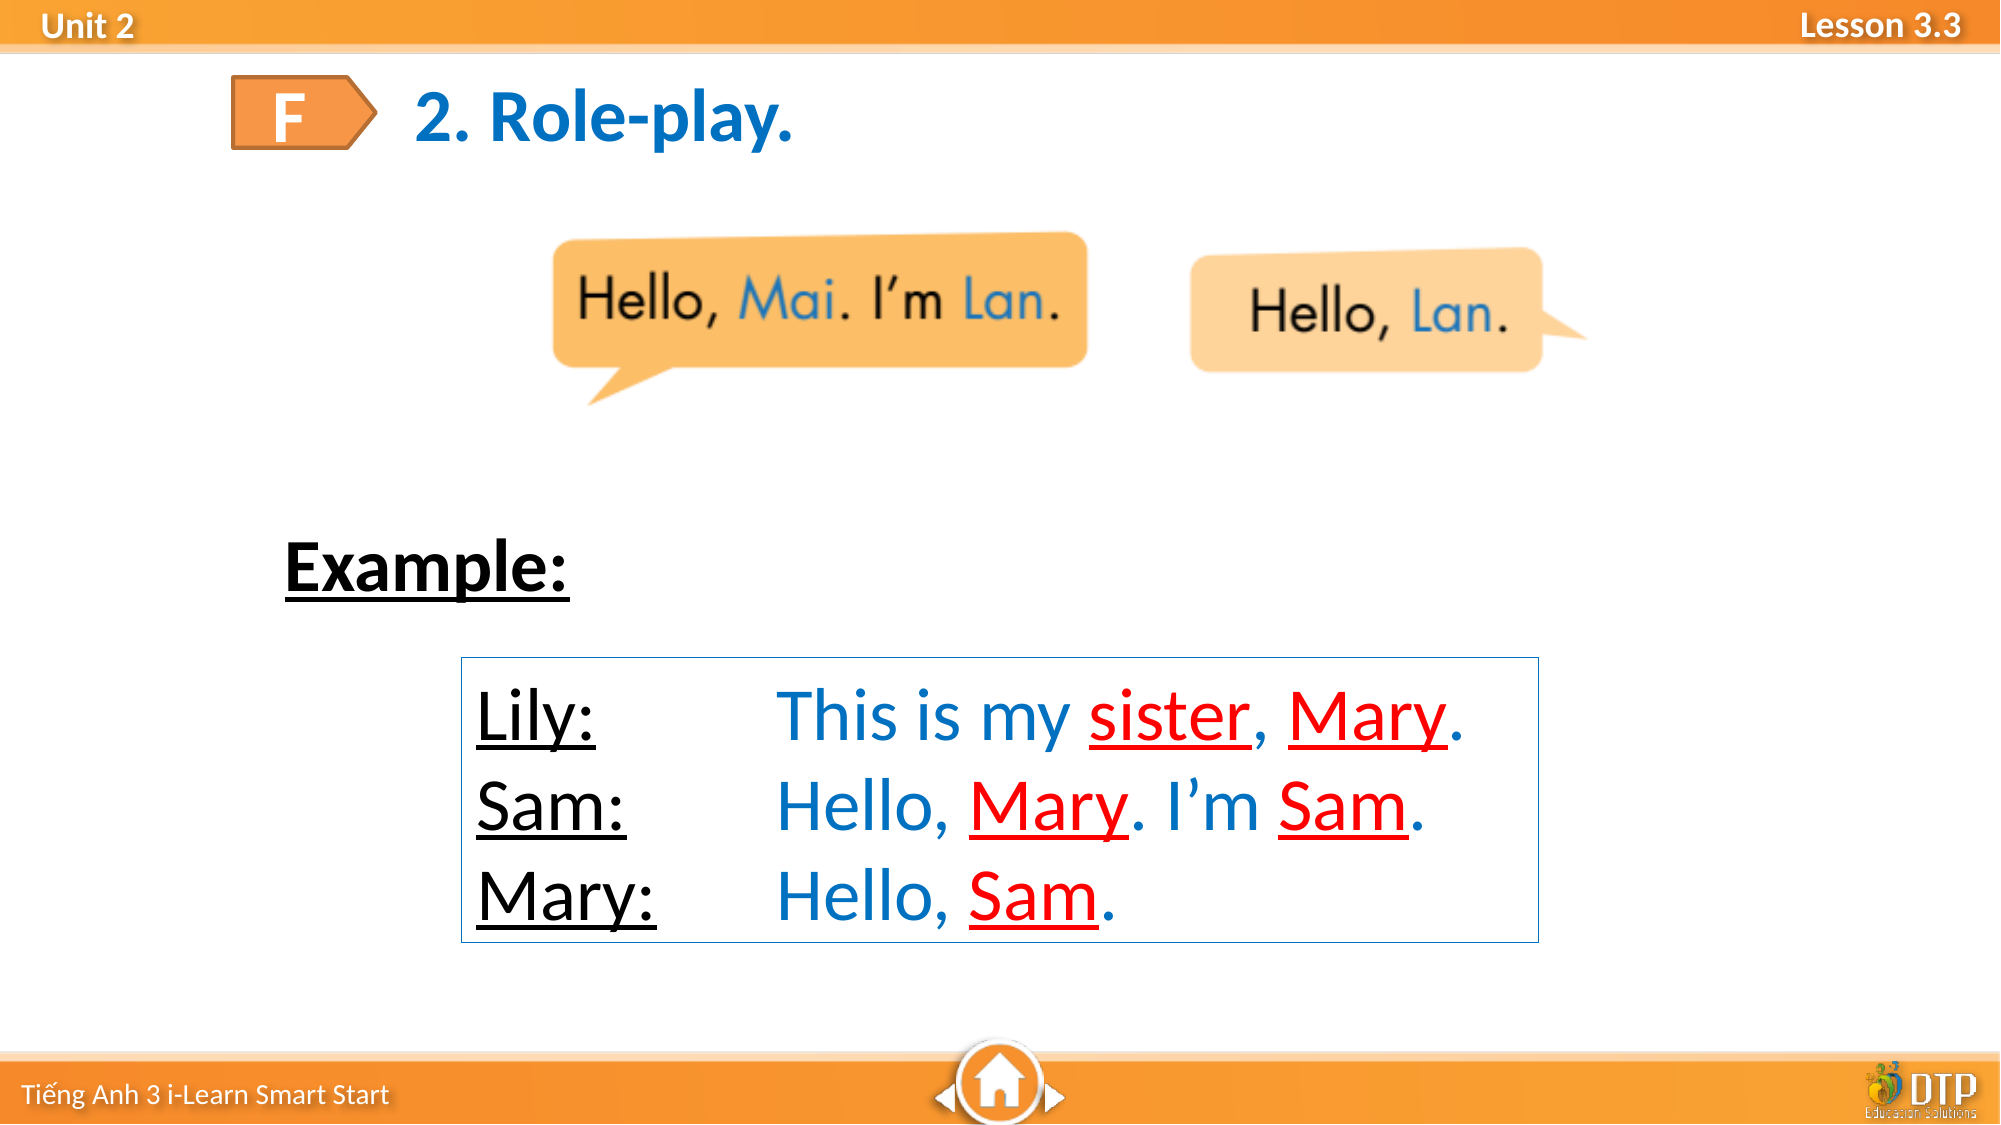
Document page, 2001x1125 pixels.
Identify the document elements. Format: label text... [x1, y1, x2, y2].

picture [0, 0, 2000, 1125]
text_box Example: [269, 509, 727, 615]
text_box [232, 59, 1355, 166]
text_box Lily: This is my sister, Mary. Sam: Hello, Mary. I’m Sam. Mary: Hello, Sam. [461, 657, 1539, 943]
